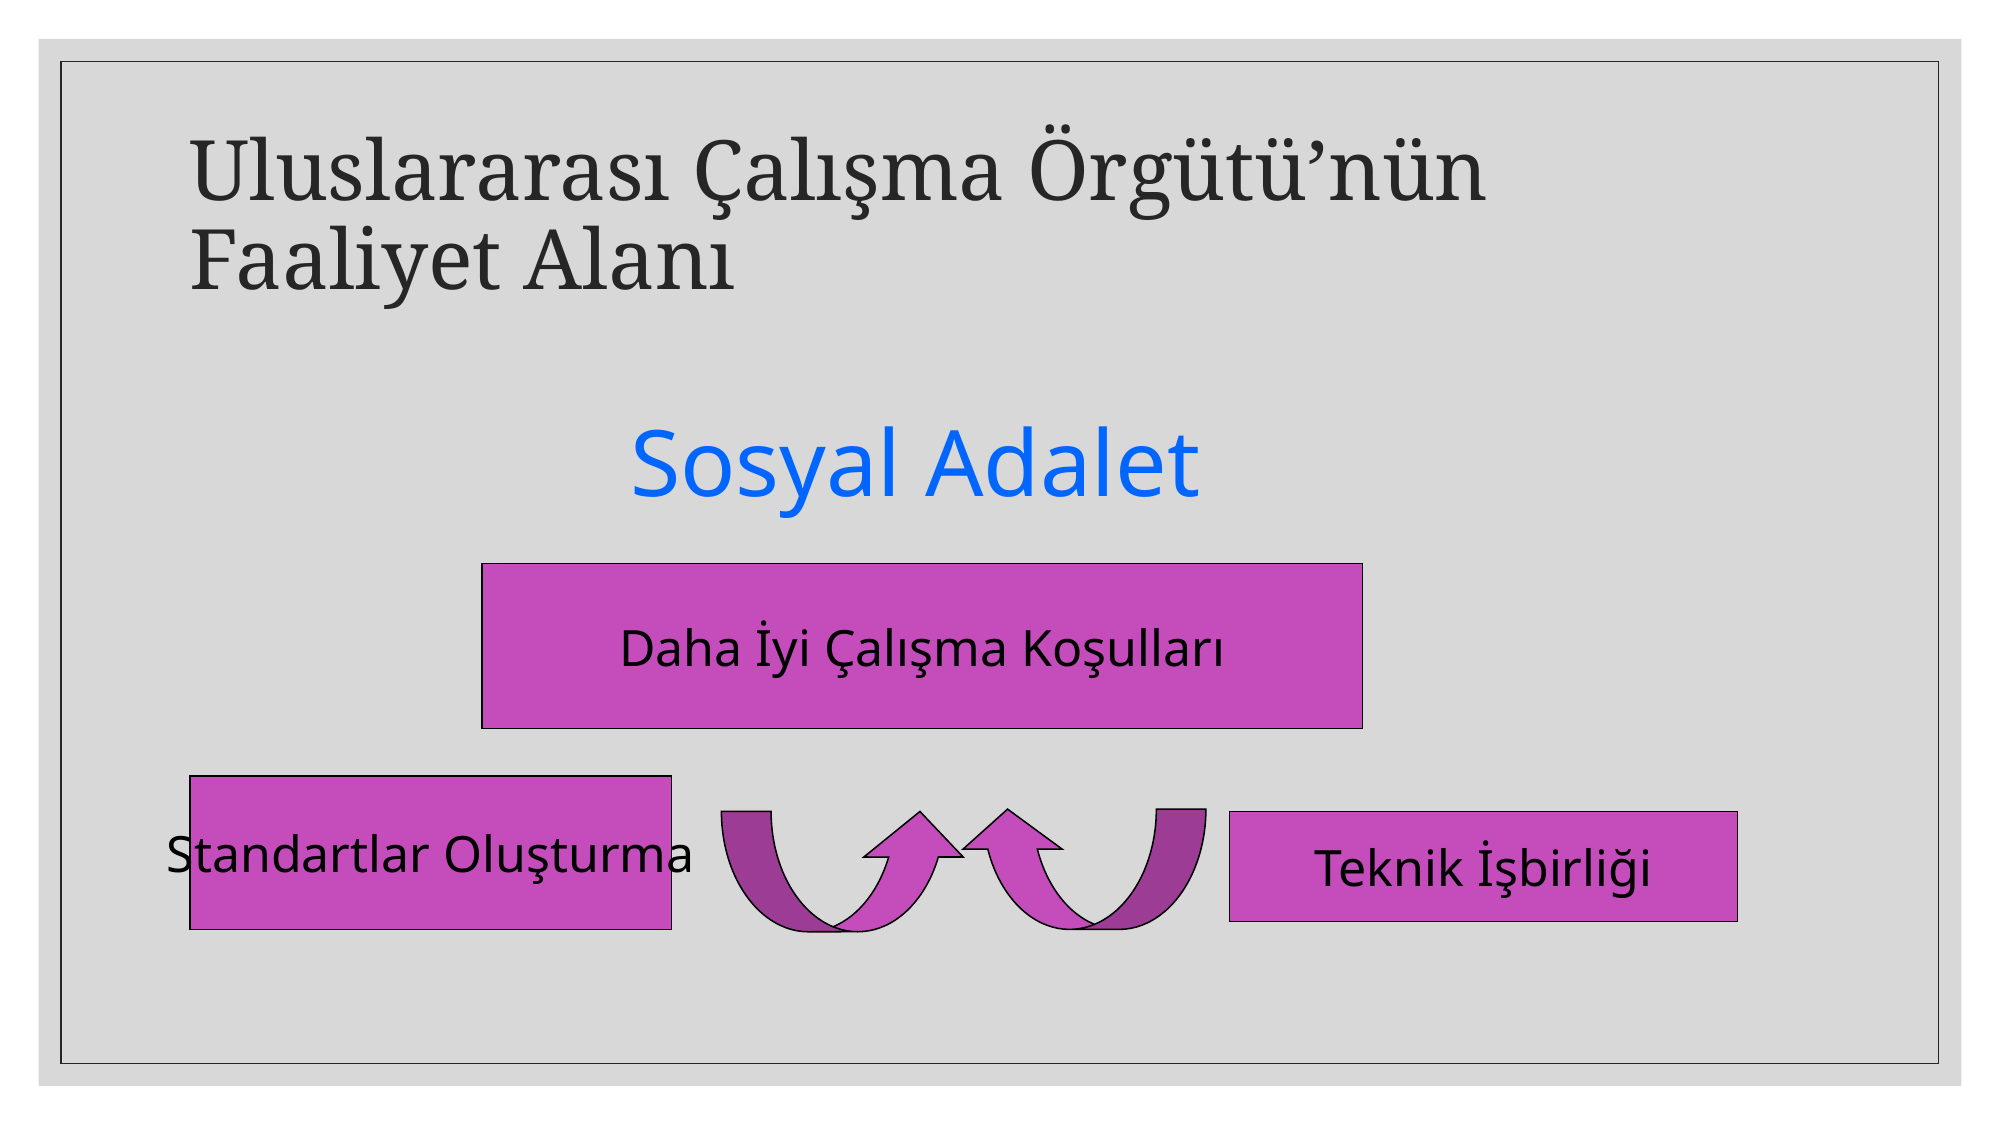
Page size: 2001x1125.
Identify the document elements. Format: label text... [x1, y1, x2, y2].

title Uluslararası Çalışma Örgütü’nün Faaliyet Alanı [174, 105, 1825, 331]
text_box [190, 397, 1738, 932]
